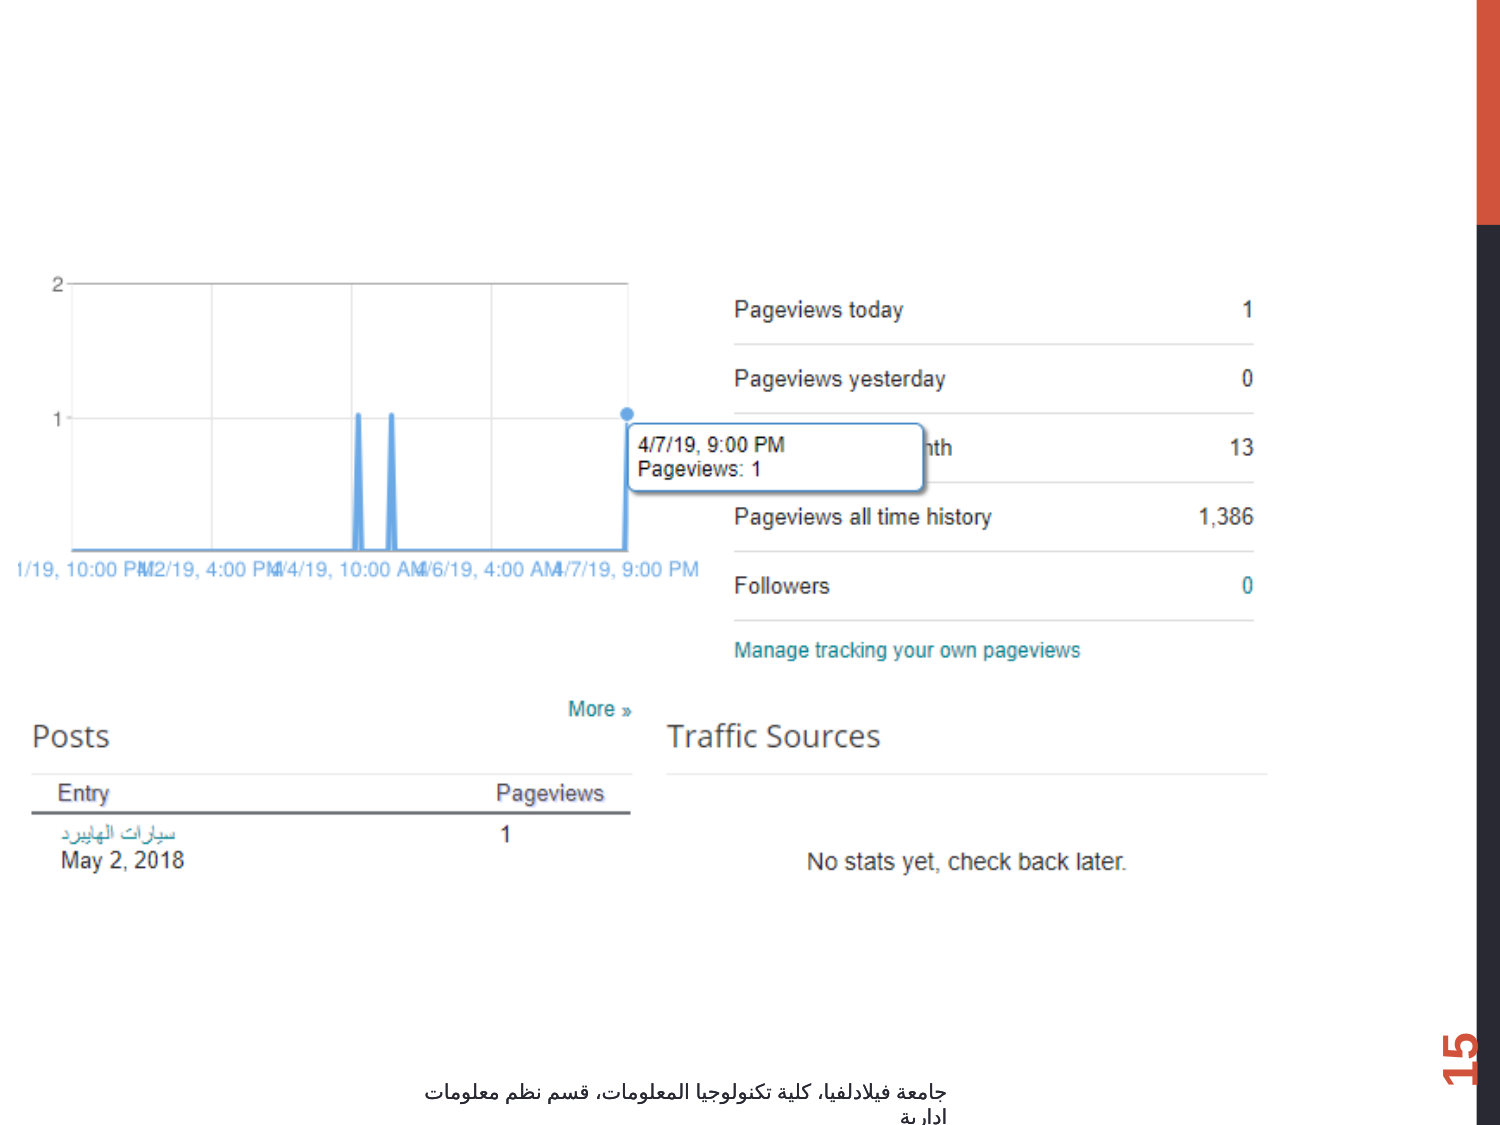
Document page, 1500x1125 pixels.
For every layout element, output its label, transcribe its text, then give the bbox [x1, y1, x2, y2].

picture [17, 227, 1413, 967]
slide_number 15 [1427, 887, 1488, 1104]
